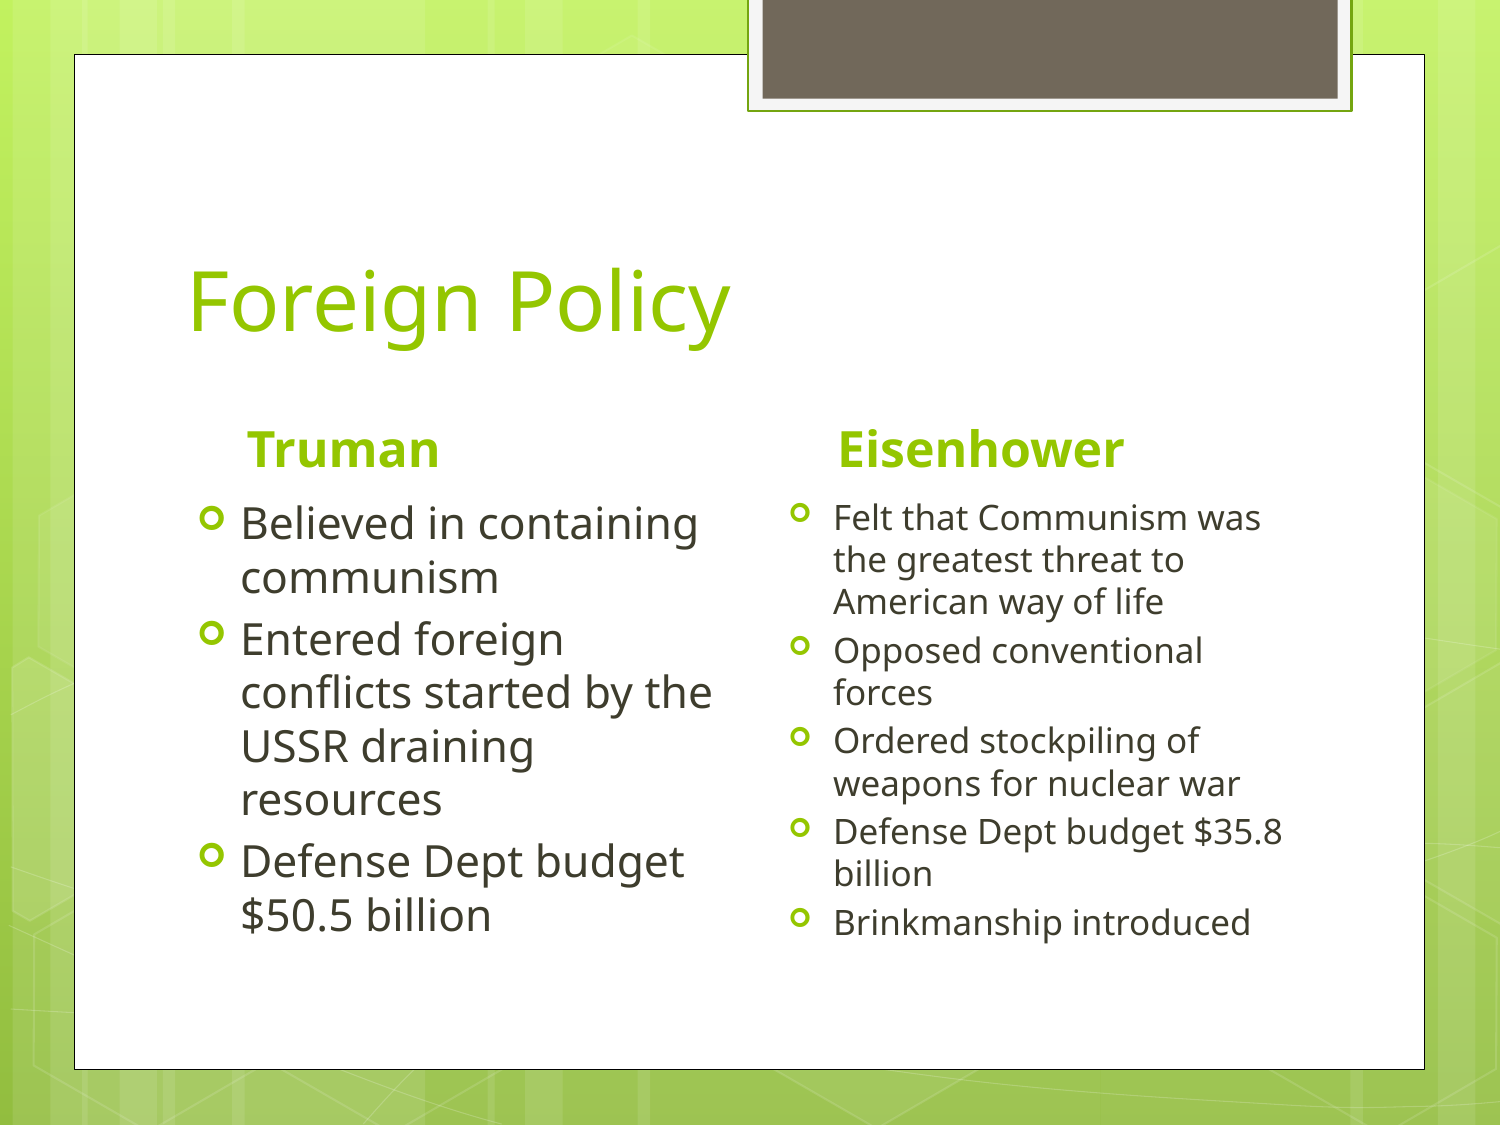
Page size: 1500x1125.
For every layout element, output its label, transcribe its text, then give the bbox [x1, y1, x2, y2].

list Believed in containing communism Entered foreign conflicts started by the USSR draining resources Defense Dept budget $50.5 billion [170, 487, 732, 954]
title Foreign Policy [171, 168, 1324, 357]
list Truman [231, 379, 734, 485]
list Felt that Communism was the greatest threat to American way of life Opposed conventional forces Ordered stockpiling of weapons for nuclear war Defense Dept budget $35.8 billion Brinkmanship introduced [761, 487, 1323, 954]
list Eisenhower [822, 379, 1324, 485]
